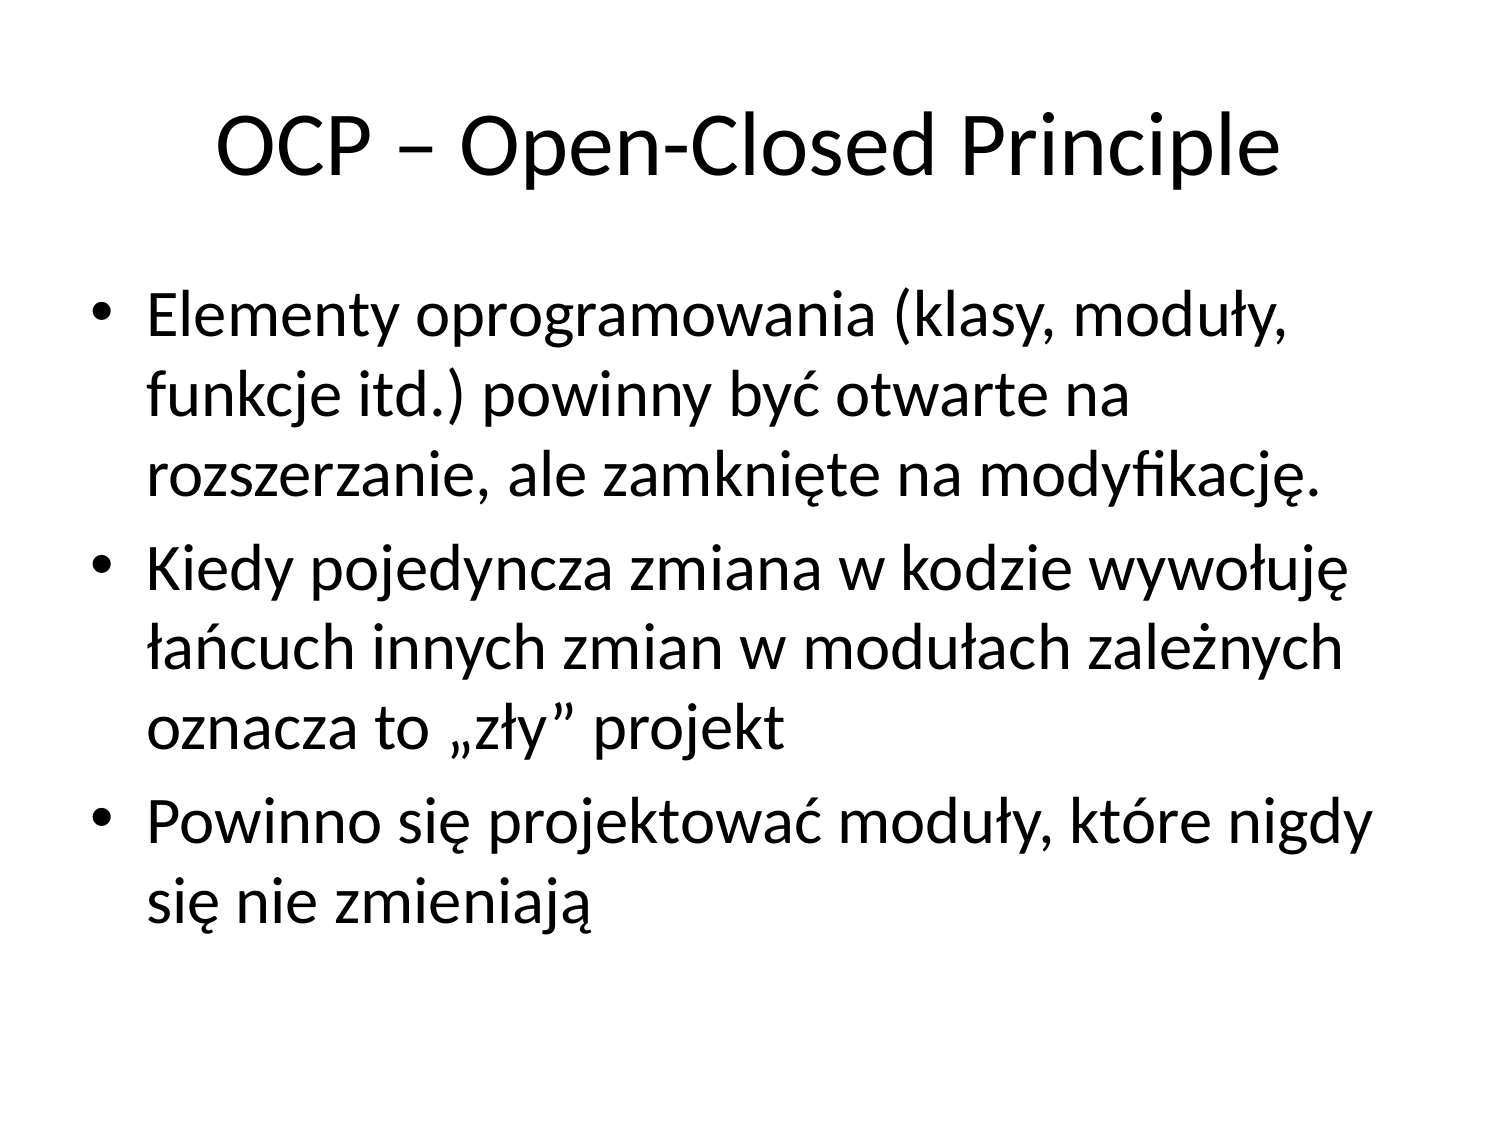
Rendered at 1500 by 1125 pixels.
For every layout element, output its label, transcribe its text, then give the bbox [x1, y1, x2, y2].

title OCP – Open-Closed Principle [75, 45, 1425, 233]
list Elementy oprogramowania (klasy, moduły, funkcje itd.) powinny być otwarte na rozszerzanie, ale zamknięte na modyfikację. Kiedy pojedyncza zmiana w kodzie wywołuję łańcuch innych zmian w modułach zależnych oznacza to „zły” projekt Powinno się projektować moduły, które nigdy się nie zmieniają [75, 262, 1425, 1005]
